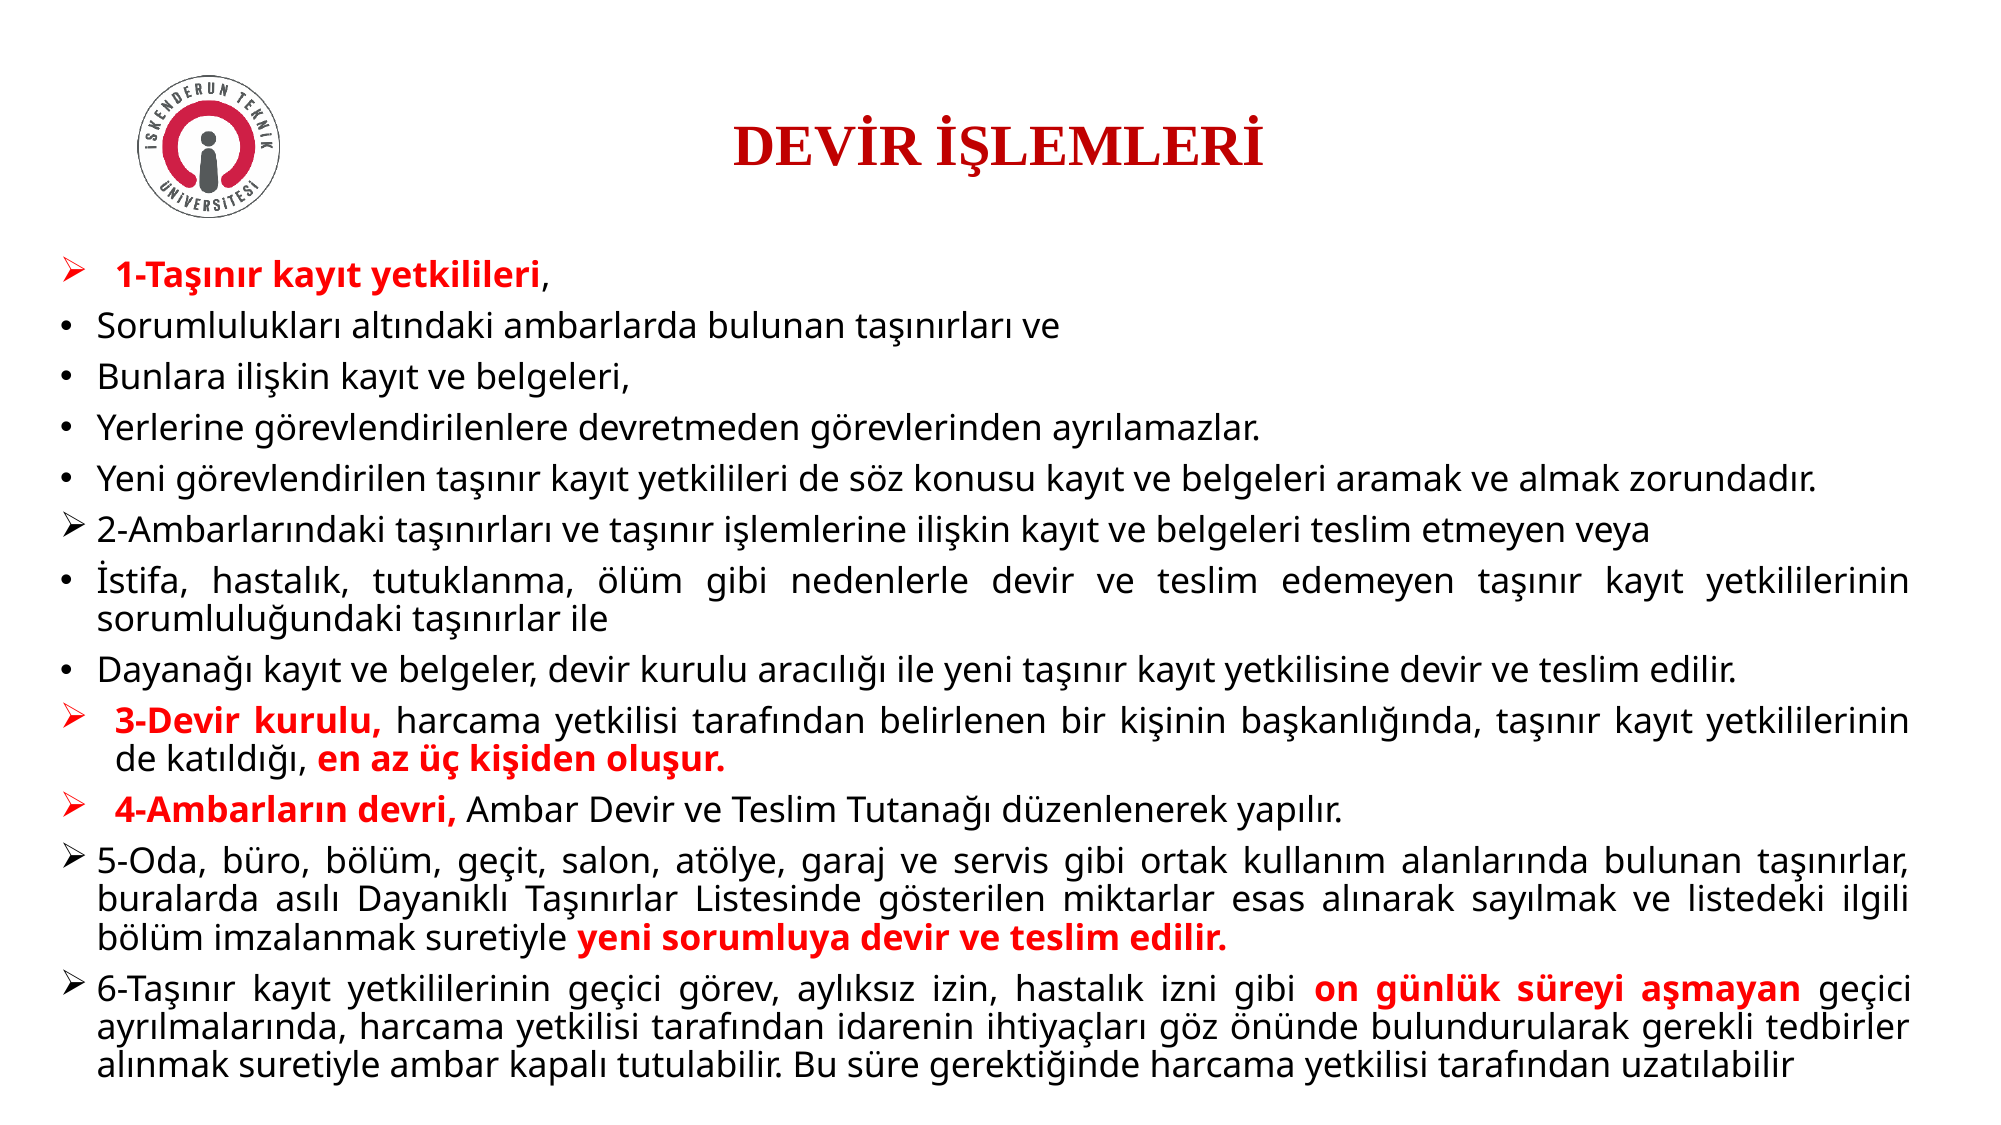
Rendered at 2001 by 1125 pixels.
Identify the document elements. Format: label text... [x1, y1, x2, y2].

title DEVİR İŞLEMLERİ [137, 59, 1863, 234]
picture [137, 75, 280, 218]
list 1-Taşınır kayıt yetkilileri, Sorumlulukları altındaki ambarlarda bulunan taşınırları ve Bunlara ilişkin kayıt ve belgeleri, Yerlerine görevlendirilenlere devretmeden görevlerinden ayrılamazlar. Yeni görevlendirilen taşınır kayıt yetkilileri de söz konusu kayıt ve belgeleri aramak ve almak zorundadır. 2-Ambarlarındaki taşınırları ve taşınır işlemlerine ilişkin kayıt ve belgeleri teslim etmeyen veya İstifa, hastalık, tutuklanma, ölüm gibi nedenlerle devir ve teslim edemeyen taşınır kayıt yetkililerinin sorumluluğundaki taşınırlar ile Dayanağı kayıt ve belgeler, devir kurulu aracılığı ile yeni taşınır kayıt yetkilisine devir ve teslim edilir. 3-Devir kurulu, harcama yetkilisi tarafından belirlenen bir kişinin başkanlığında, taşınır kayıt yetkililerinin de katıldığı, en az üç kişiden oluşur. 4-Ambarların devri, Ambar Devir ve Teslim Tutanağı düzenlenerek yapılır. 5-Oda, büro, bölüm, geçit, salon, atölye, garaj ve servis gibi ortak kullanım alanlarında bulunan taşınırlar, buralarda asılı Dayanıklı Taşınırlar Listesinde gösterilen miktarlar esas alınarak sayılmak ve listedeki ilgili bölüm imzalanmak suretiyle yeni sorumluya devir ve teslim edilir. 6-Taşınır kayıt yetkililerinin geçici görev, aylıksız izin, hastalık izni gibi on günlük süreyi aşmayan geçici ayrılmalarında, harcama yetkilisi tarafından idarenin ihtiyaçları göz önünde bulundurularak gerekli tedbirler alınmak suretiyle ambar kapalı tutulabilir. Bu süre gerektiğinde harcama yetkilisi tarafından uzatılabilir [45, 249, 1928, 1113]
